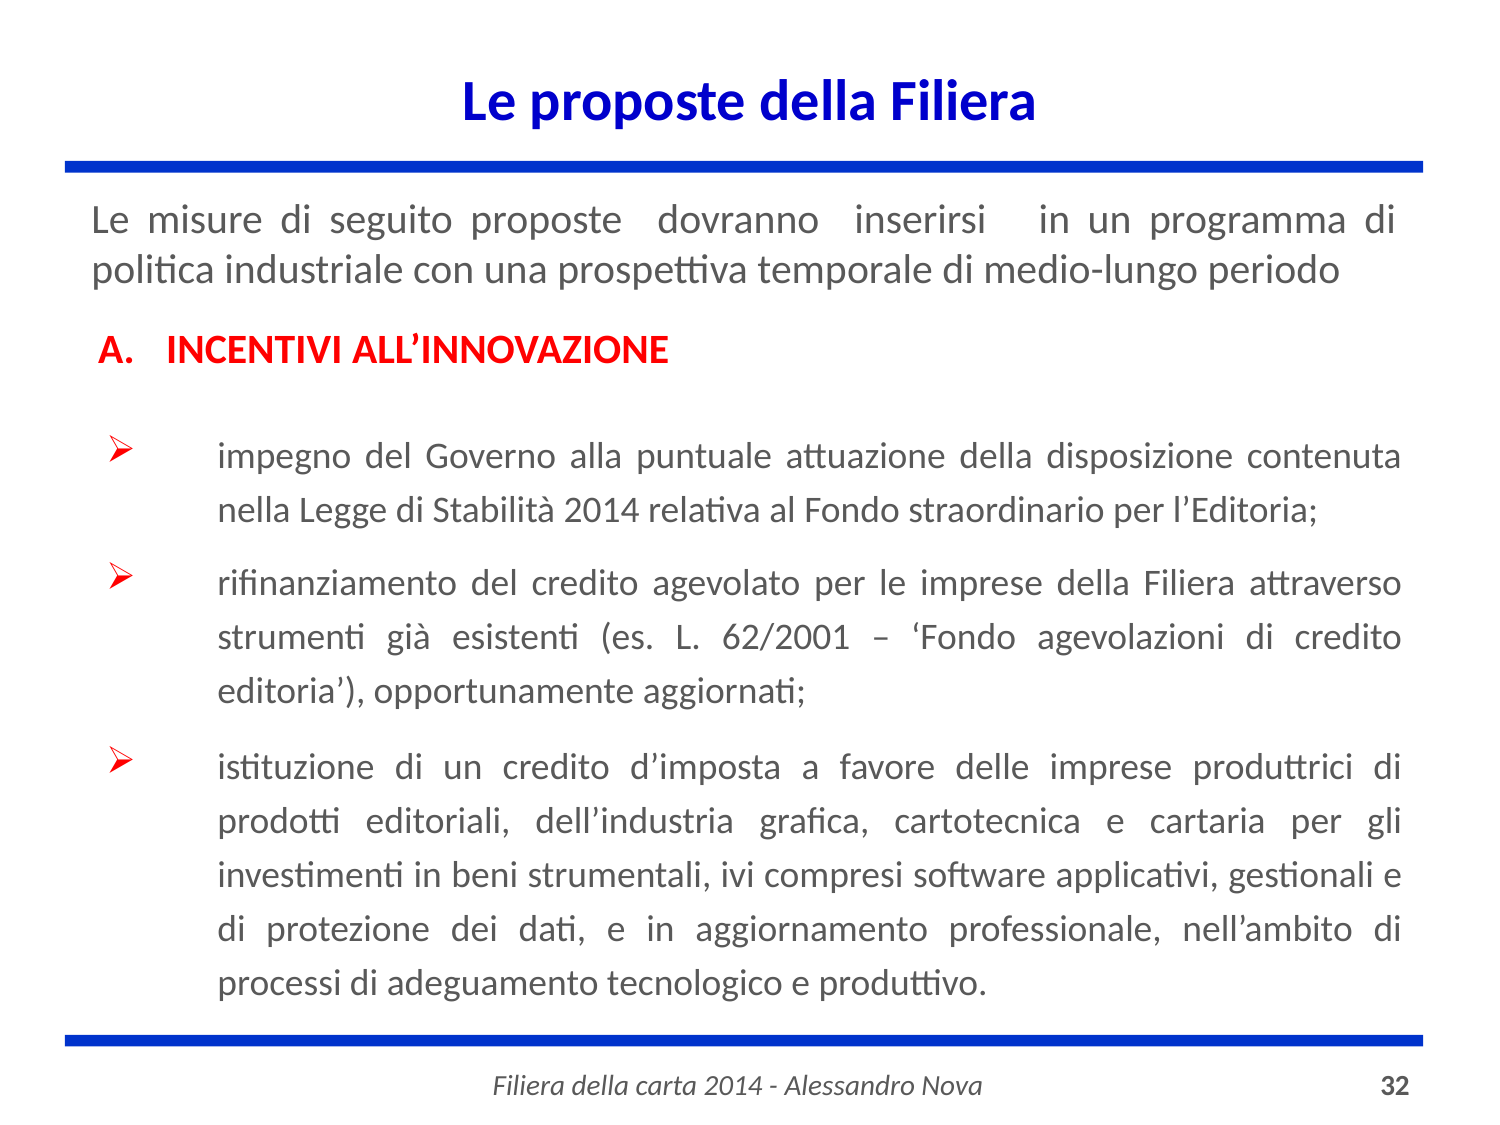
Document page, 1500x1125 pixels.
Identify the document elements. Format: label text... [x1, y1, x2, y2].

text_box INCENTIVI ALL’INNOVAZIONE impegno del Governo alla puntuale attuazione della disposizione contenuta nella Legge di Stabilità 2014 relativa al Fondo straordinario per l’Editoria; rifinanziamento del credito agevolato per le imprese della Filiera attraverso strumenti già esistenti (es. L. 62/2001 – ‘Fondo agevolazioni di credito editoria’), opportunamente aggiornati; istituzione di un credito d’imposta a favore delle imprese produttrici di prodotti editoriali, dell’industria grafica, cartotecnica e cartaria per gli investimenti in beni strumentali, ivi compresi software applicativi, gestionali e di protezione dei dati, e in aggiornamento professionale, nell’ambito di processi di adeguamento tecnologico e produttivo. [83, 314, 1418, 1035]
slide_number 32 [1074, 1058, 1426, 1118]
text_box Le misure di seguito proposte dovranno inserirsi in un programma di politica industriale con una prospettiva temporale di medio-lungo periodo [76, 184, 1412, 300]
title Le proposte della Filiera [74, 44, 1426, 150]
footer Filiera della carta 2014 - Alessandro Nova [430, 1058, 1046, 1118]
